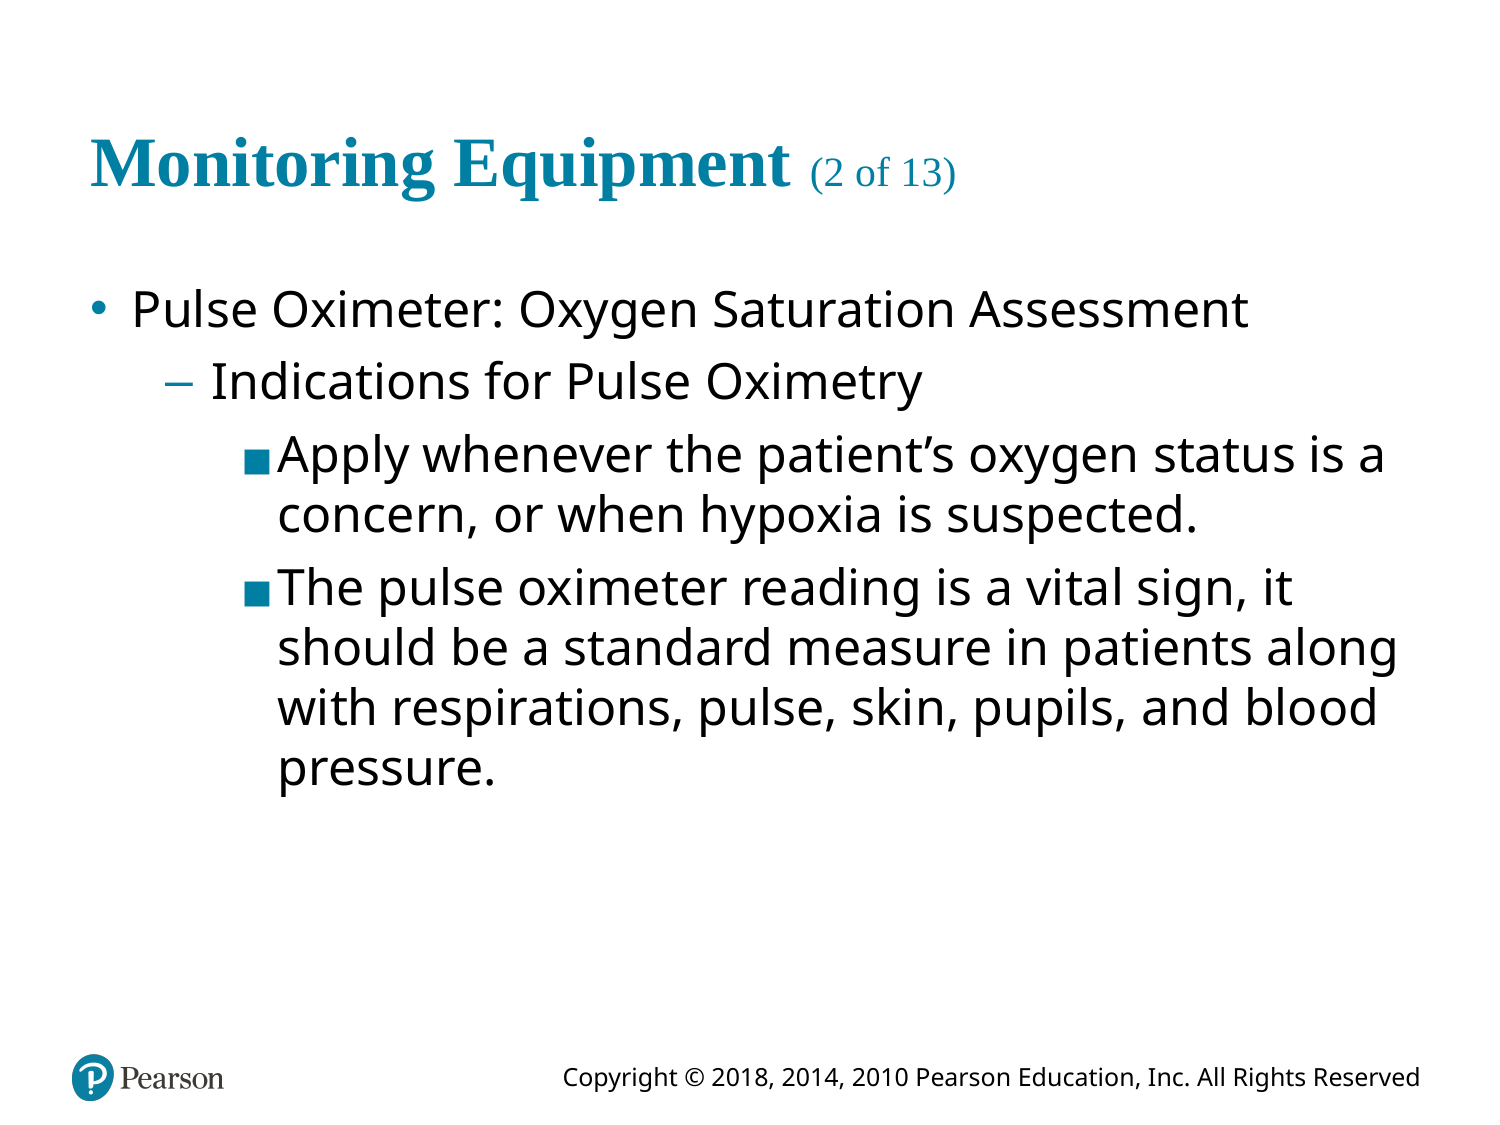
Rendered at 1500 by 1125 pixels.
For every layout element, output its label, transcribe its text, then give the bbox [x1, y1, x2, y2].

picture [98, 1054, 224, 1101]
picture [72, 1087, 83, 1101]
list Pulse Oximeter: Oxygen Saturation Assessment Indications for Pulse Oximetry Apply whenever the patient’s oxygen status is a concern, or when hypoxia is suspected. The pulse oximeter reading is a vital sign, it should be a standard measure in patients along with respirations, pulse, skin, pupils, and blood pressure. [75, 262, 1425, 816]
picture [80, 1063, 106, 1088]
picture [72, 1054, 88, 1070]
title Monitoring Equipment (2 of 13) [75, 35, 1425, 216]
